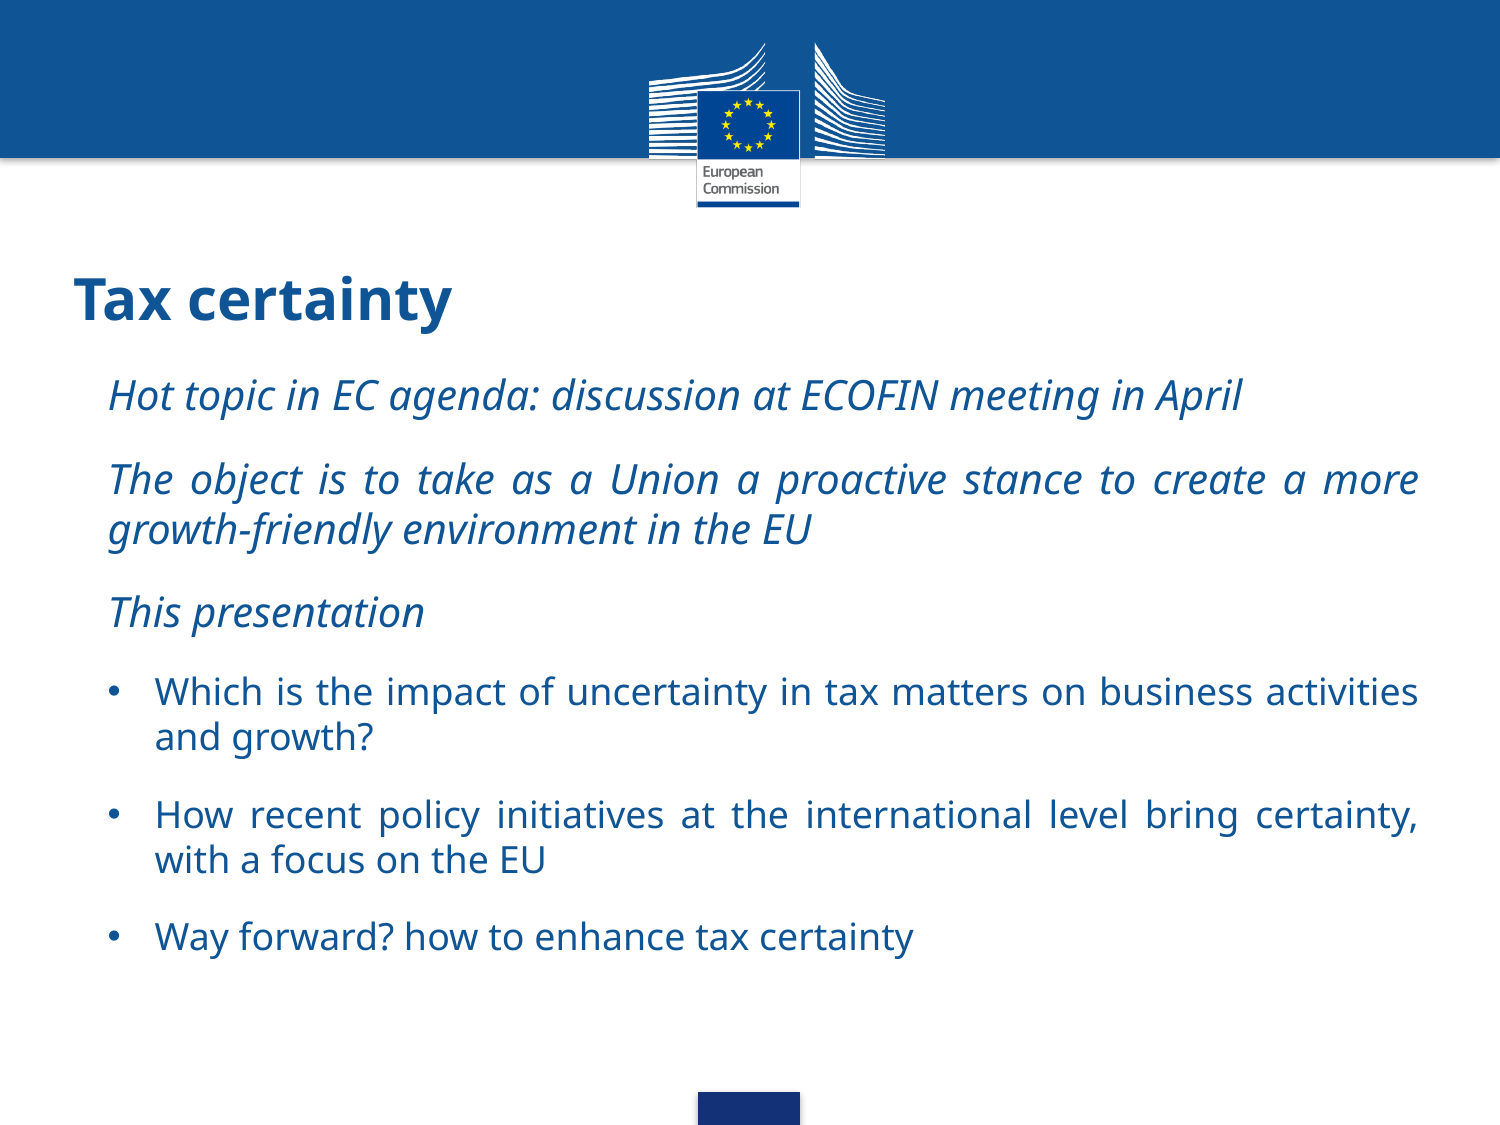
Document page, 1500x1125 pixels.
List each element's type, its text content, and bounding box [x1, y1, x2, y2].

title Tax certainty [0, 219, 1415, 374]
list Hot topic in EC agenda: discussion at ECOFIN meeting in April The object is to take as a Union a proactive stance to create a more growth-friendly environment in the EU This presentation Which is the impact of uncertainty in tax matters on business activities and growth? How recent policy initiatives at the international level bring certainty, with a focus on the EU Way forward? how to enhance tax certainty [17, 361, 1436, 976]
picture [649, 42, 885, 208]
